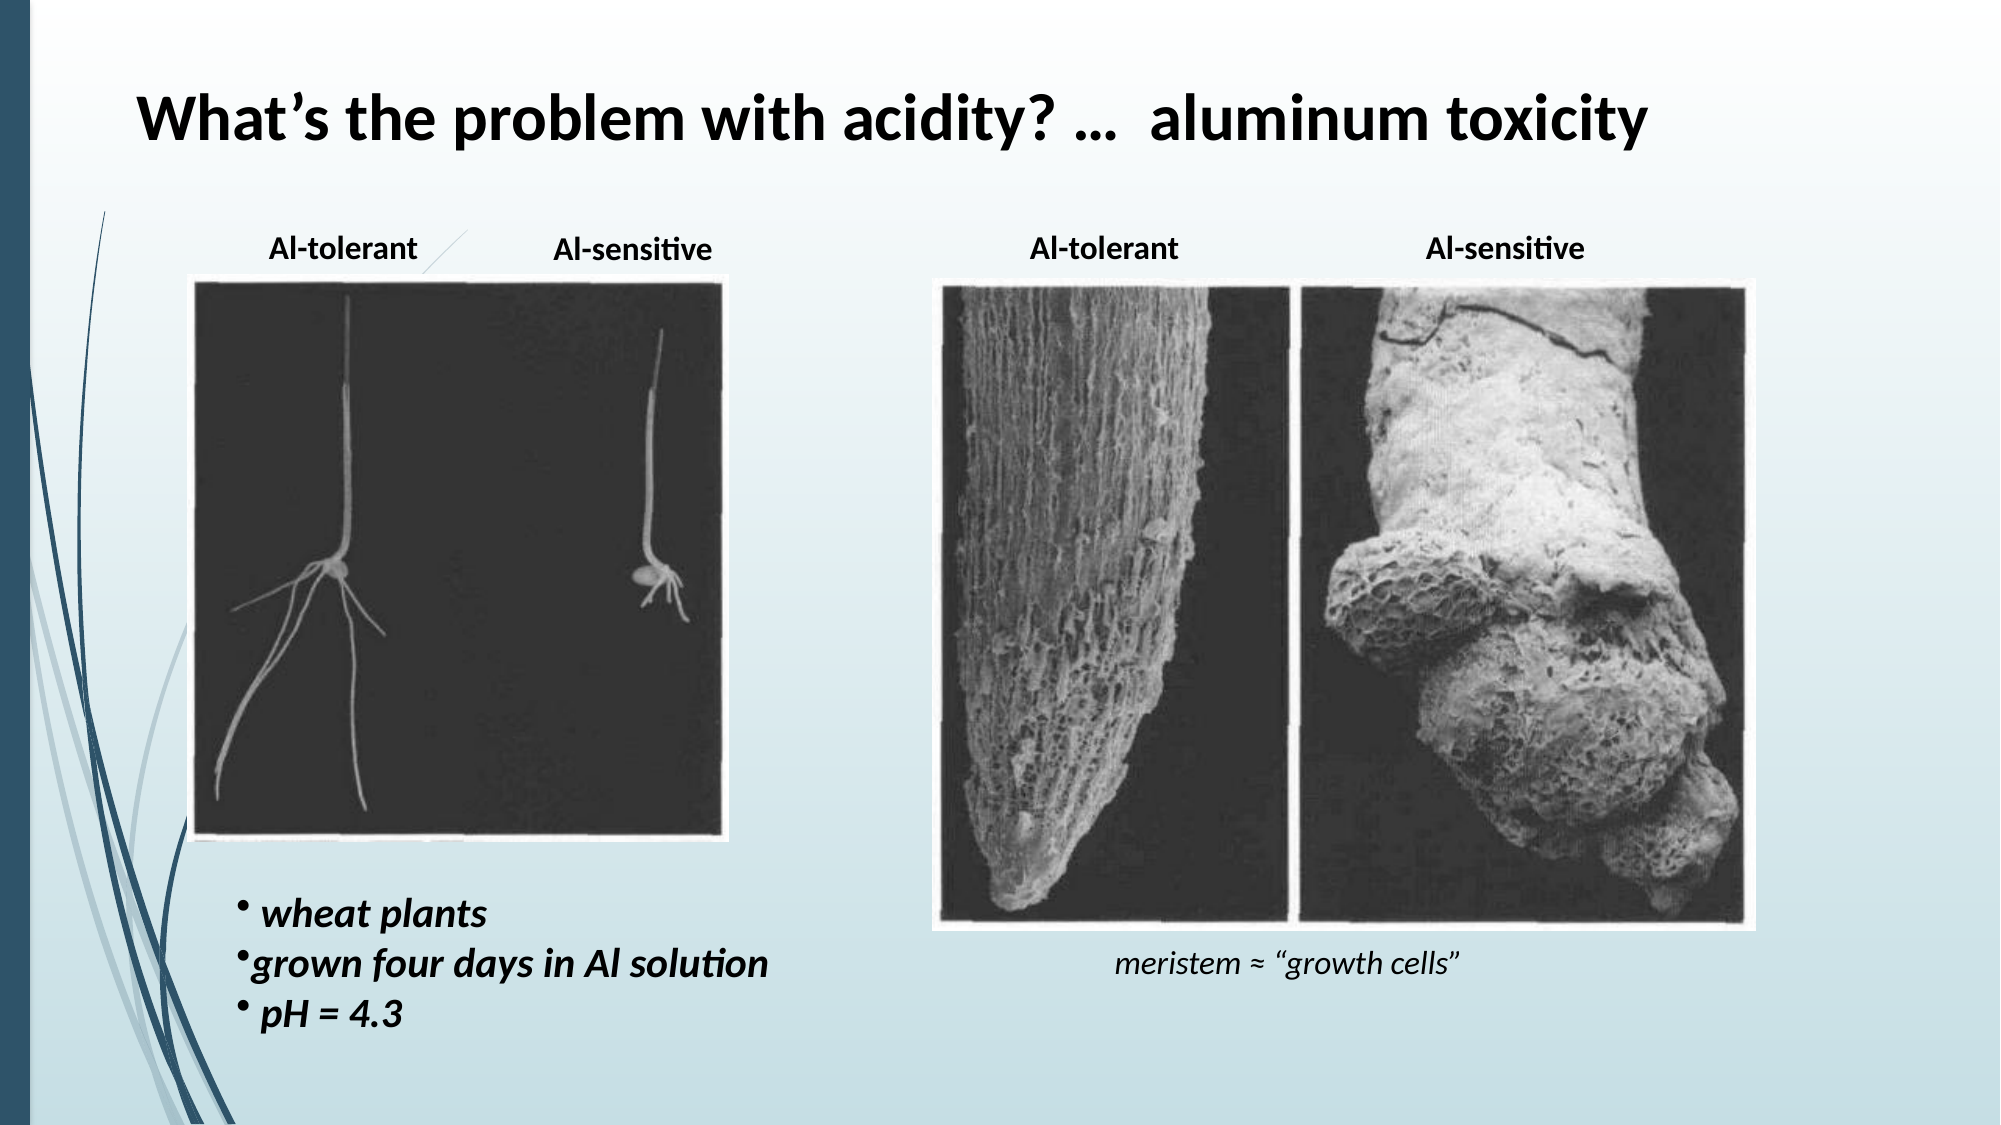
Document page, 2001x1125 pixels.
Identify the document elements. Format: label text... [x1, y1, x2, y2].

text_box wheat plants grown four days in Al solution pH = 4.3 [221, 877, 785, 1043]
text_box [932, 218, 1756, 931]
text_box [187, 218, 730, 842]
text_box meristem ≈ “growth cells” [1099, 939, 1478, 989]
text_box What’s the problem with acidity? … aluminum toxicity [121, 65, 1725, 161]
